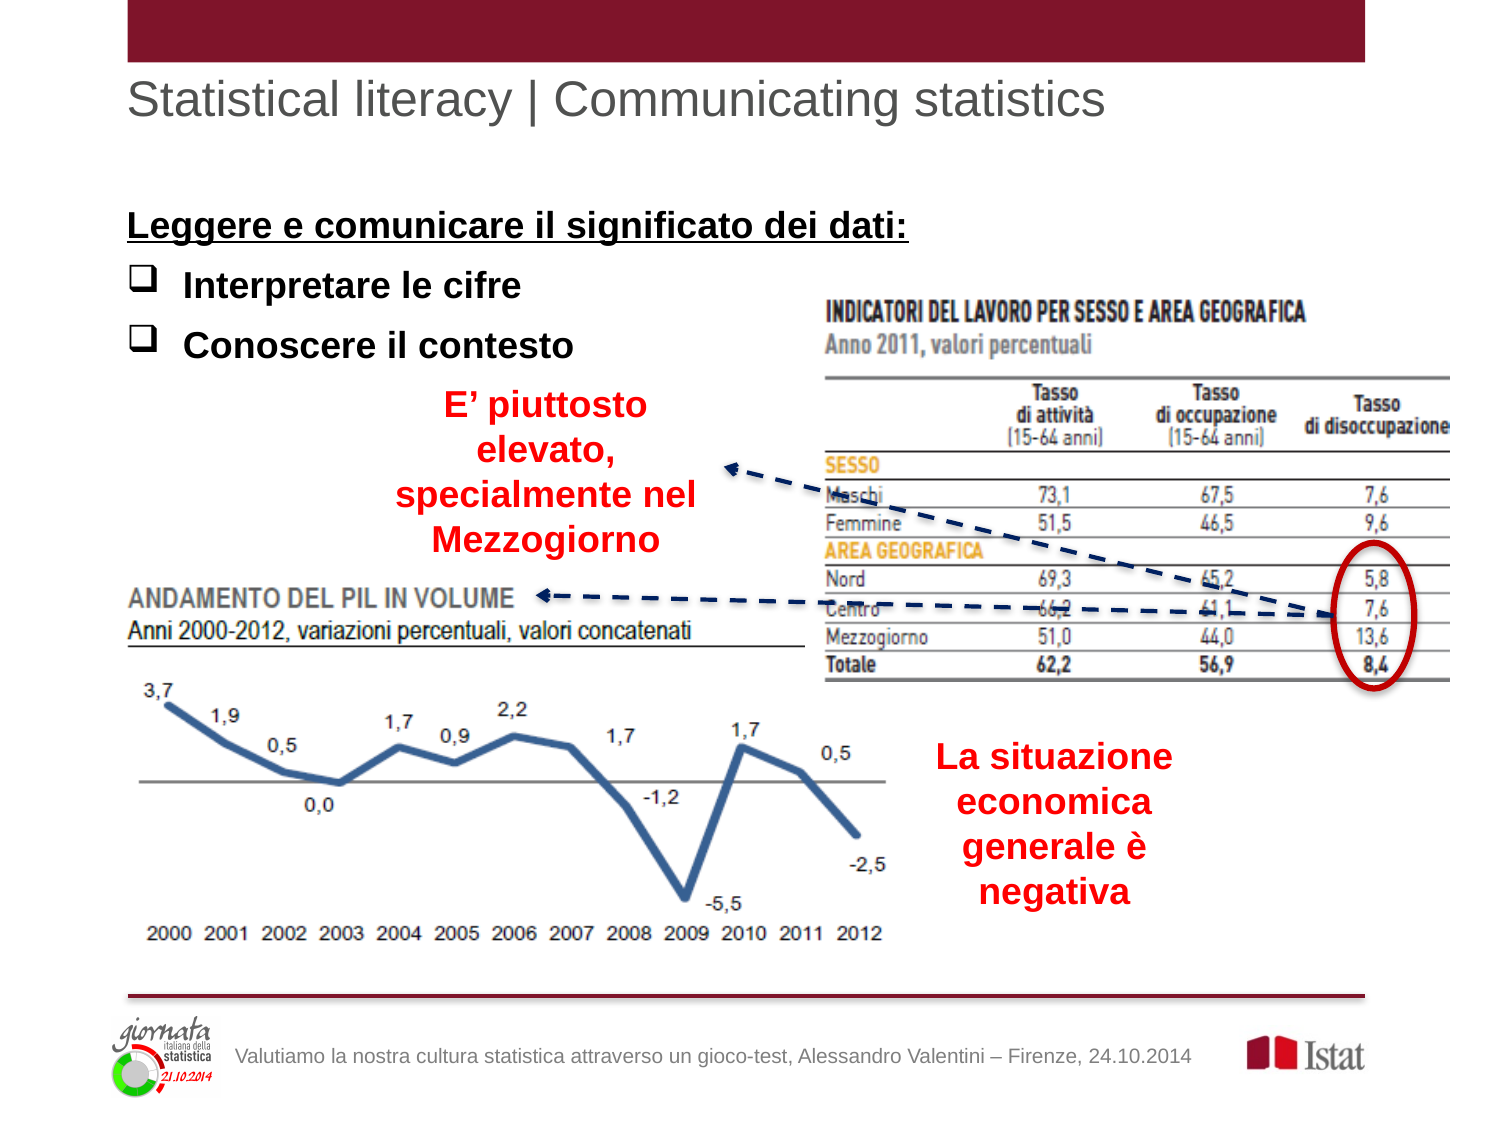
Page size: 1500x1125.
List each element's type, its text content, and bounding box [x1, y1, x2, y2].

text_box E’ piuttosto elevato, specialmente nel Mezzogiorno [368, 372, 724, 567]
text_box La situazione economica generale è negativa [935, 724, 1233, 920]
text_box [535, 594, 1334, 616]
text_box Statistical literacy | Communicating statistics [111, 59, 1349, 135]
text_box Valutiamo la nostra cultura statistica attraverso un gioco-test, Alessandro Valentini – Firenze, 24.10.2014 [225, 1035, 1241, 1076]
picture [111, 1015, 221, 1098]
text_box Leggere e comunicare il significato dei dati: Interpretare le cifre Conoscere il contesto [111, 194, 1403, 419]
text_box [723, 466, 1334, 594]
picture [111, 289, 1450, 953]
picture [1239, 1025, 1373, 1081]
